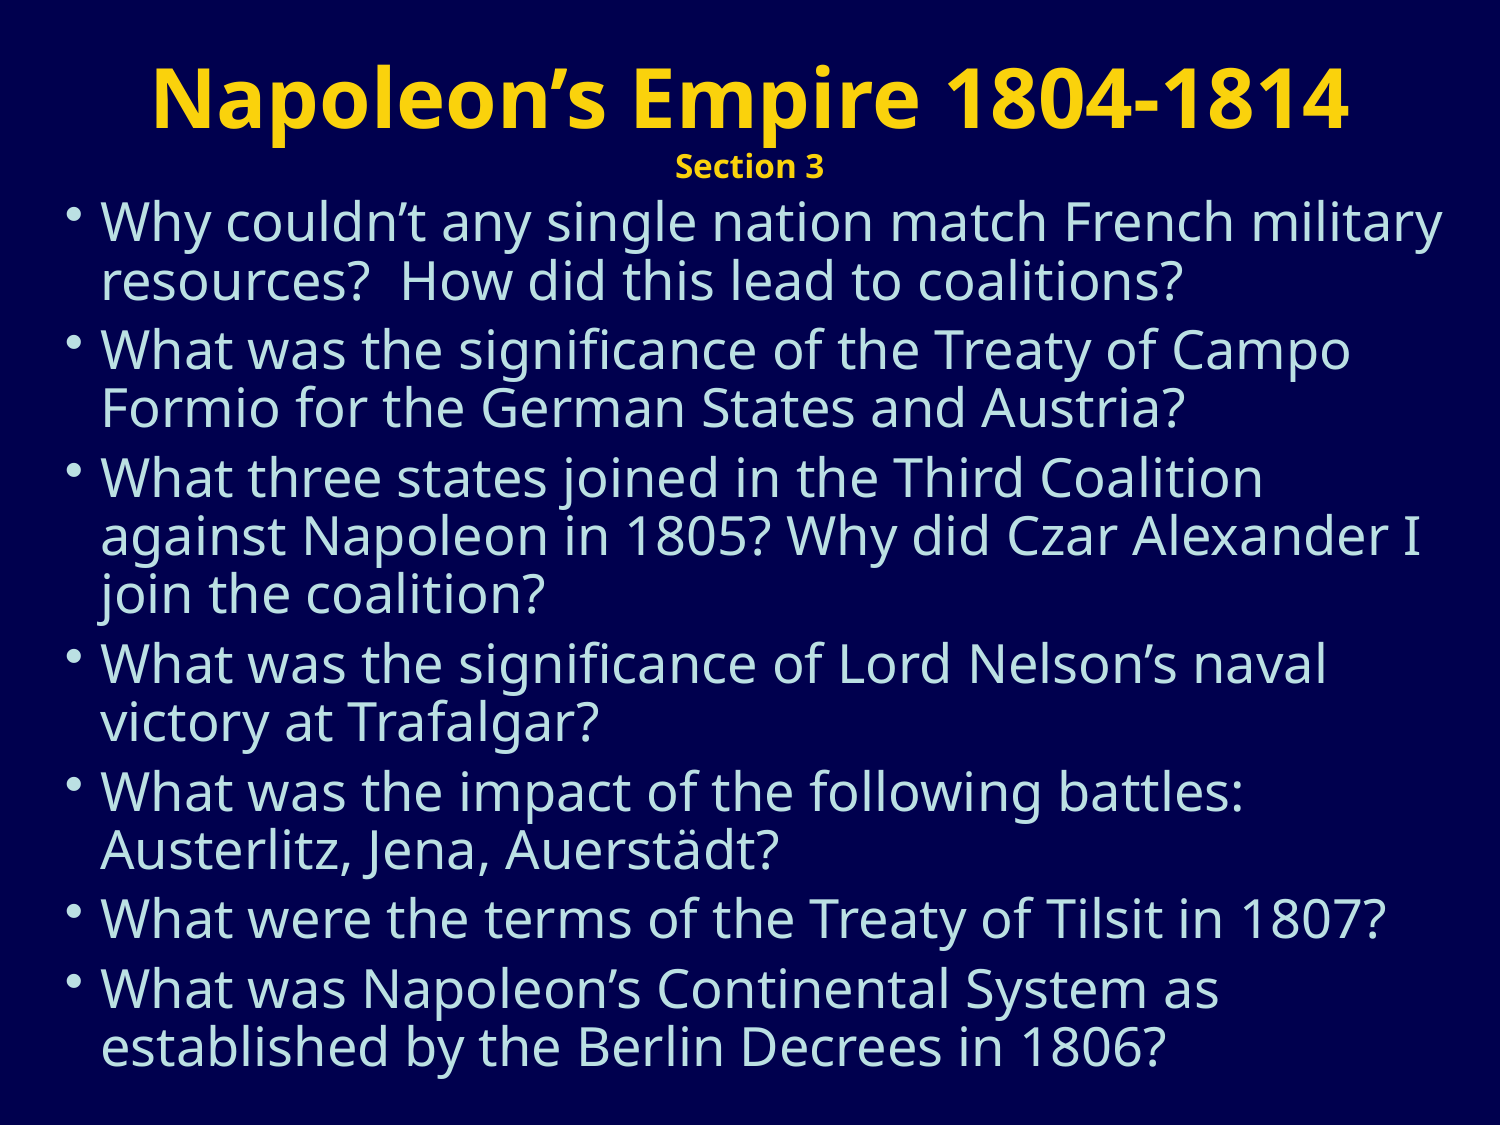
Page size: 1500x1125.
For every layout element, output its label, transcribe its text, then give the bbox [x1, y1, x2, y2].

text_box Why couldn’t any single nation match French military resources? How did this lead to coalitions? What was the significance of the Treaty of Campo Formio for the German States and Austria? What three states joined in the Third Coalition against Napoleon in 1805? Why did Czar Alexander I join the coalition? What was the significance of Lord Nelson’s naval victory at Trafalgar? What was the impact of the following battles: Austerlitz, Jena, Auerstädt? What were the terms of the Treaty of Tilsit in 1807? What was Napoleon’s Continental System as established by the Berlin Decrees in 1806? [49, 193, 1463, 1125]
text_box Napoleon’s Empire 1804-1814 Section 3 [37, 37, 1463, 193]
